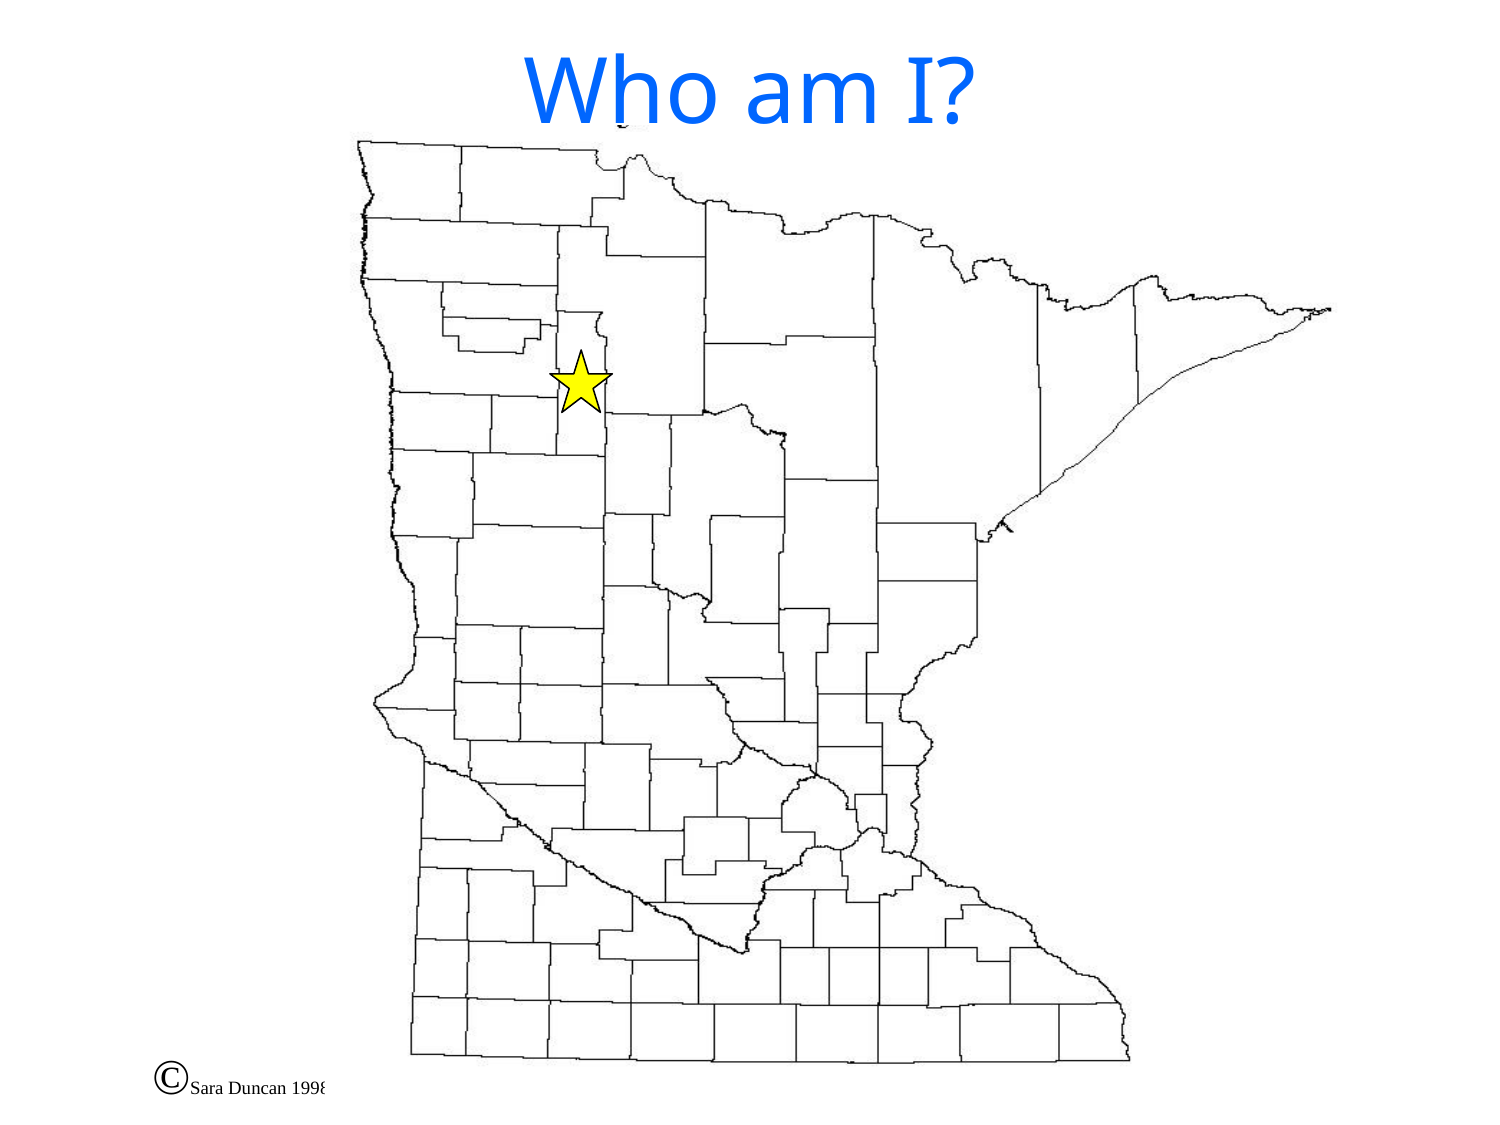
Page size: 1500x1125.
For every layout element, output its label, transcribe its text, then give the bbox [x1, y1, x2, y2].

picture [324, 124, 1338, 1101]
text_box Who am I? [0, 24, 1500, 150]
